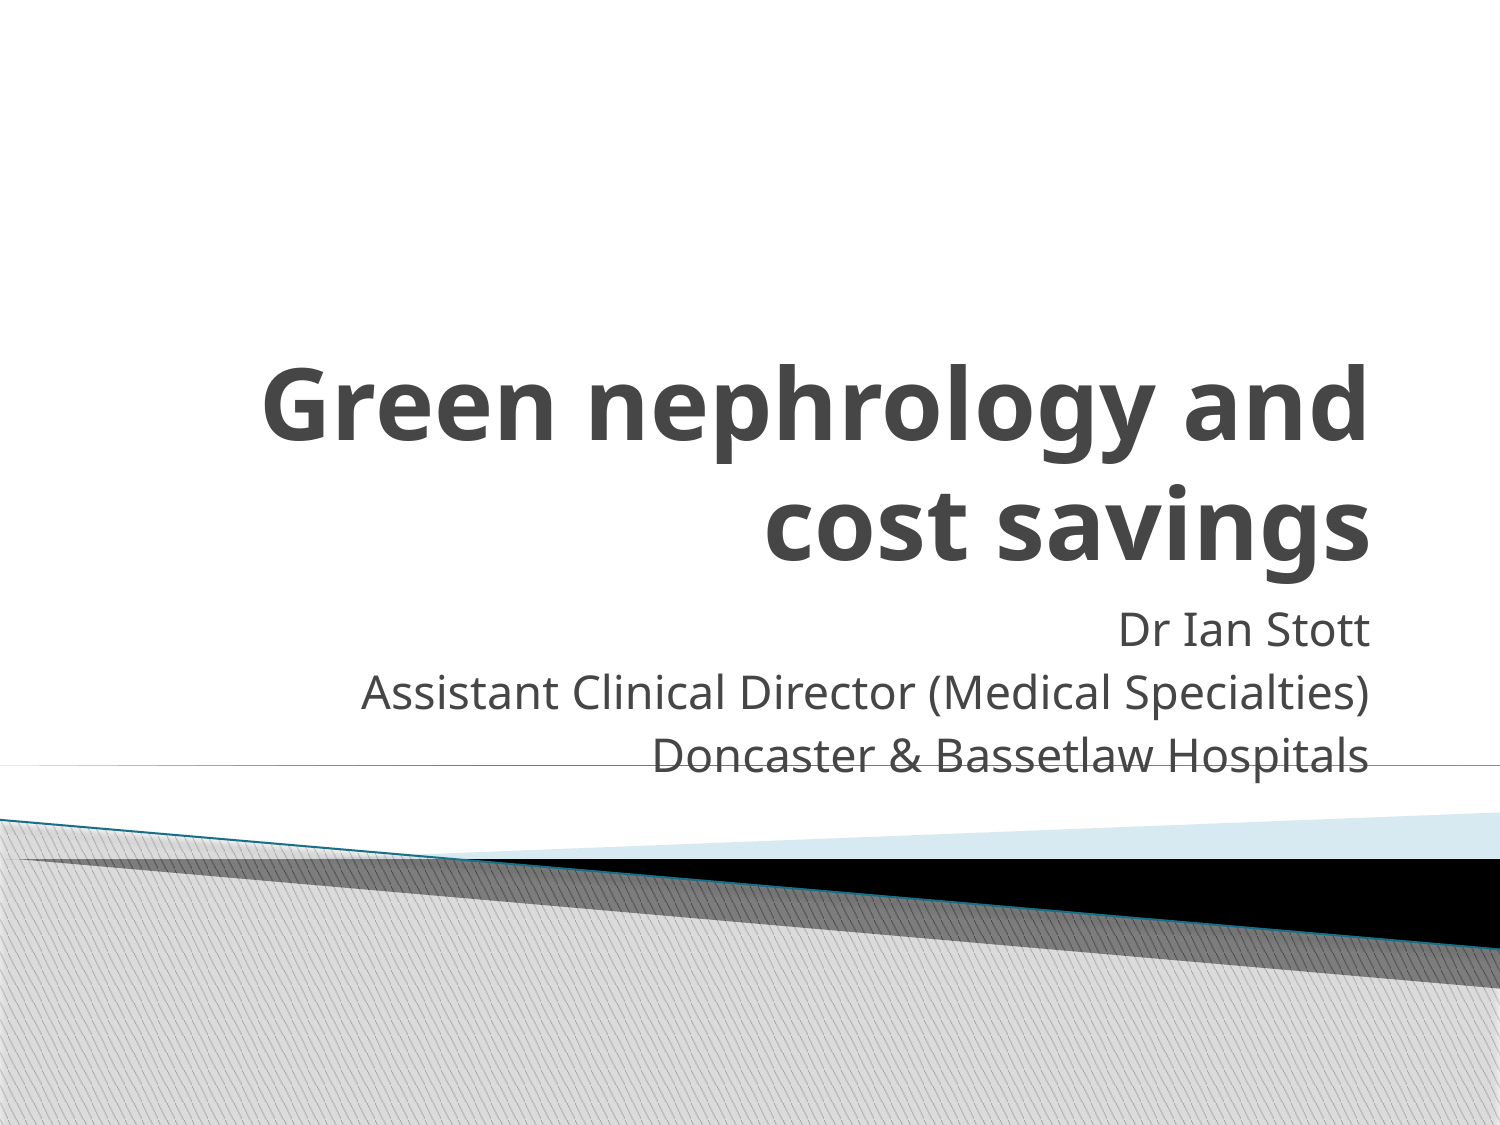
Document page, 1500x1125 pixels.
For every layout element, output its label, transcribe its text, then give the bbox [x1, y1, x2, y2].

subtitle Dr Ian Stott Assistant Clinical Director (Medical Specialties) Doncaster & Bassetlaw Hospitals [112, 592, 1388, 790]
picture [5, 859, 1500, 989]
title Green nephrology and cost savings [112, 287, 1388, 588]
